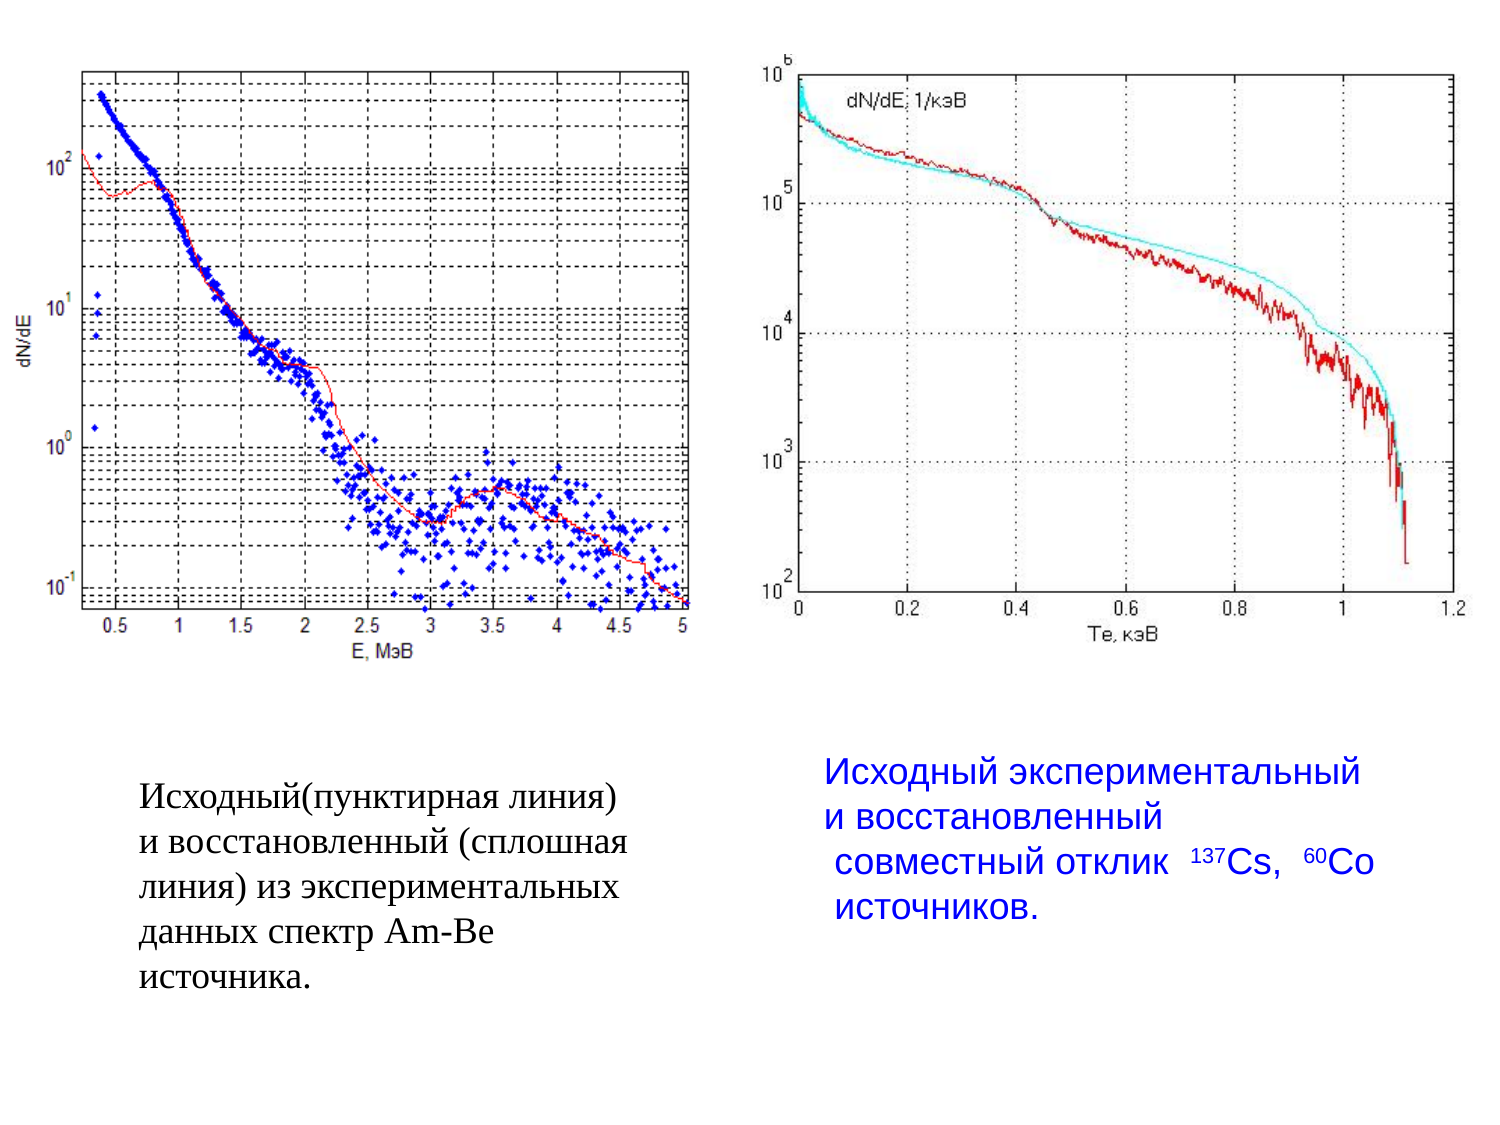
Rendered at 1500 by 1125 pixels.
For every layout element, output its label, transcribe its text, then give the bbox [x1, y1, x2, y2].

picture [749, 54, 1482, 646]
text_box Исходный экспериментальный и восстановленный совместный отклик 137Cs, 60Co источников. [809, 739, 1400, 980]
text_box Исходный(пунктирная линия) и восстановленный (сплошная линия) из экспериментальных данных спектр Am-Be источника. [123, 763, 654, 1048]
picture [8, 54, 694, 681]
